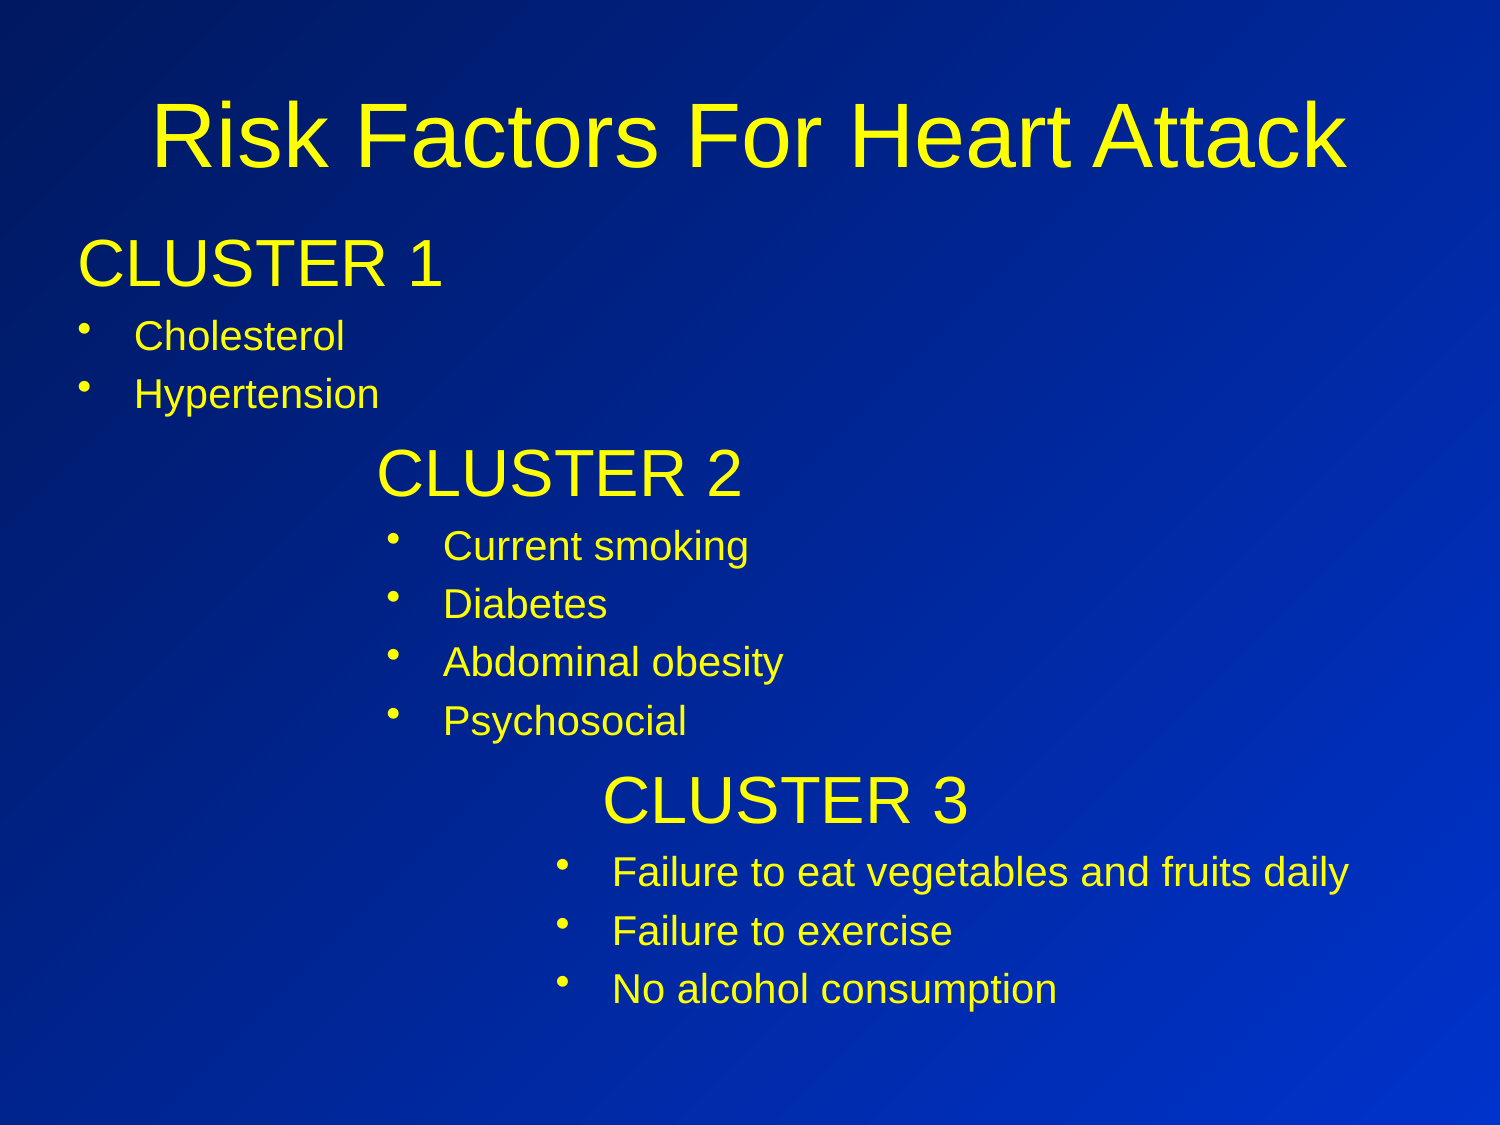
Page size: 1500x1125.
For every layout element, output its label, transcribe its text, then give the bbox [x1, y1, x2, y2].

list CLUSTER 1 Cholesterol Hypertension CLUSTER 2 Current smoking Diabetes Abdominal obesity Psychosocial CLUSTER 3 Failure to eat vegetables and fruits daily Failure to exercise No alcohol consumption [62, 212, 1476, 1076]
title Risk Factors For Heart Attack [112, 37, 1388, 212]
